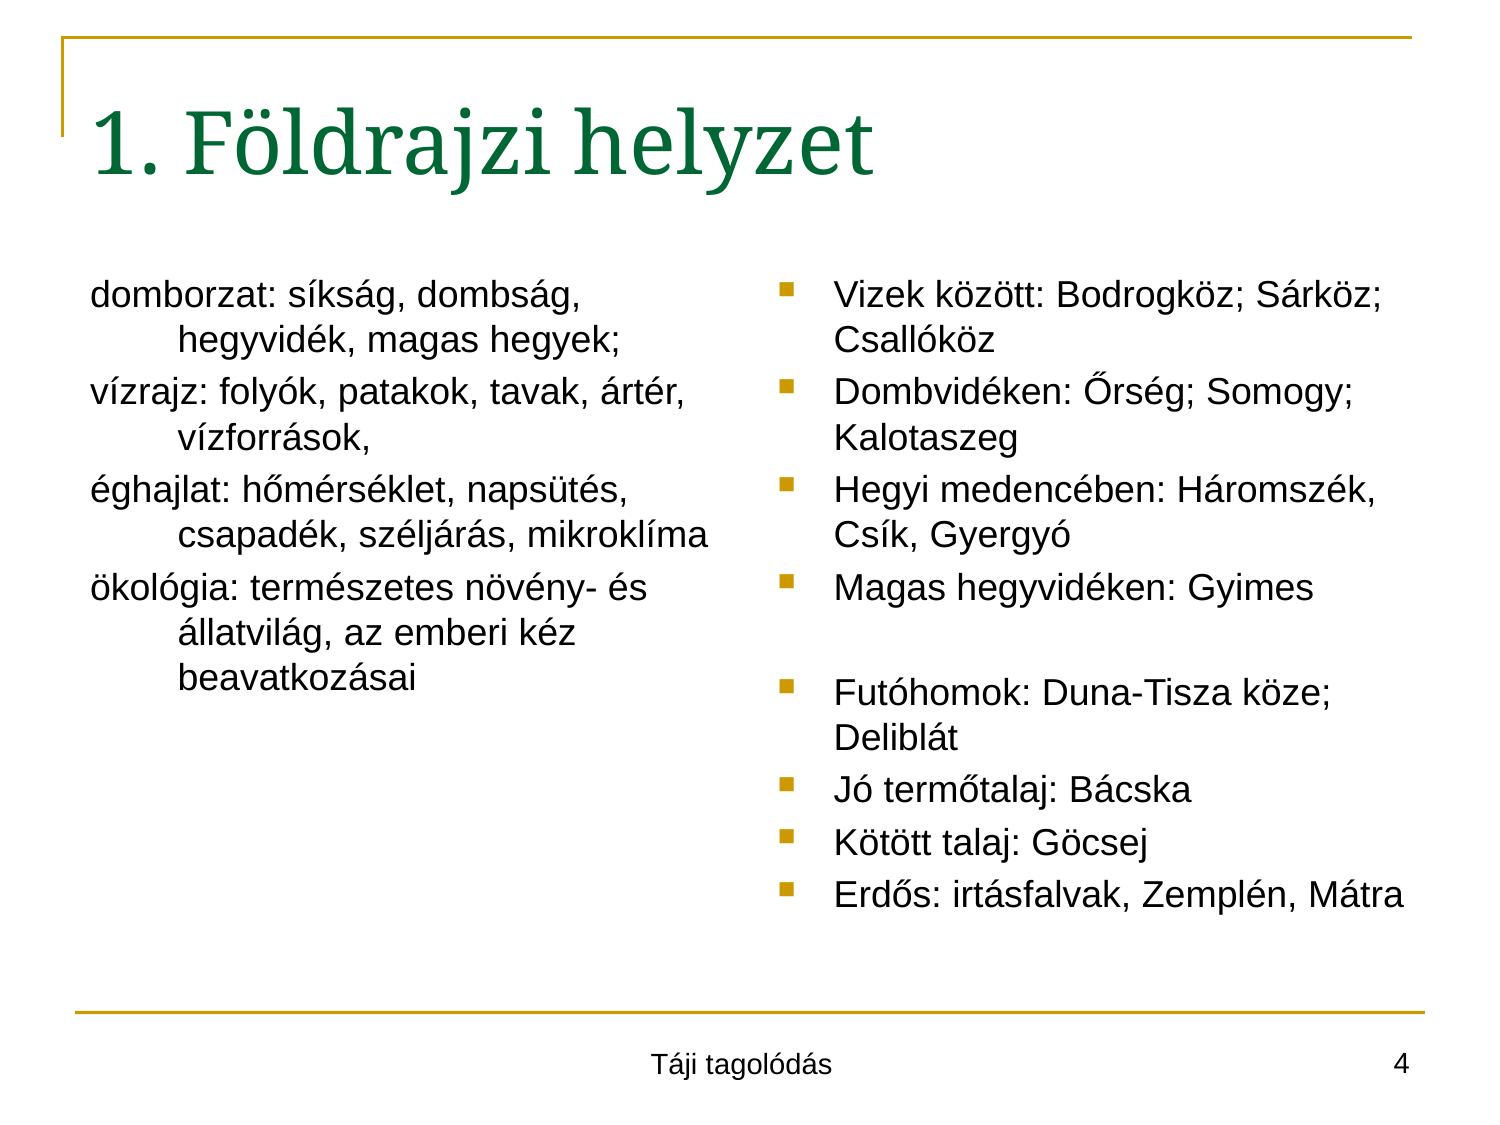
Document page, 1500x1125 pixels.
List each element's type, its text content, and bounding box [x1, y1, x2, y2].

title 1. Földrajzi helyzet [75, 45, 1425, 233]
footer Táji tagolódás [512, 1025, 988, 1100]
slide_number 4 [1074, 1024, 1425, 1100]
list Vizek között: Bodrogköz; Sárköz; Csallóköz Dombvidéken: Őrség; Somogy; Kalotaszeg Hegyi medencében: Háromszék, Csík, Gyergyó Magas hegyvidéken: Gyimes Futóhomok: Duna-Tisza köze; Deliblát Jó termőtalaj: Bácska Kötött talaj: Göcsej Erdős: irtásfalvak, Zemplén, Mátra [762, 262, 1425, 1006]
list domborzat: síkság, dombság, hegyvidék, magas hegyek; vízrajz: folyók, patakok, tavak, ártér, vízforrások, éghajlat: hőmérséklet, napsütés, csapadék, széljárás, mikroklíma ökológia: természetes növény- és állatvilág, az emberi kéz beavatkozásai [75, 262, 738, 1006]
